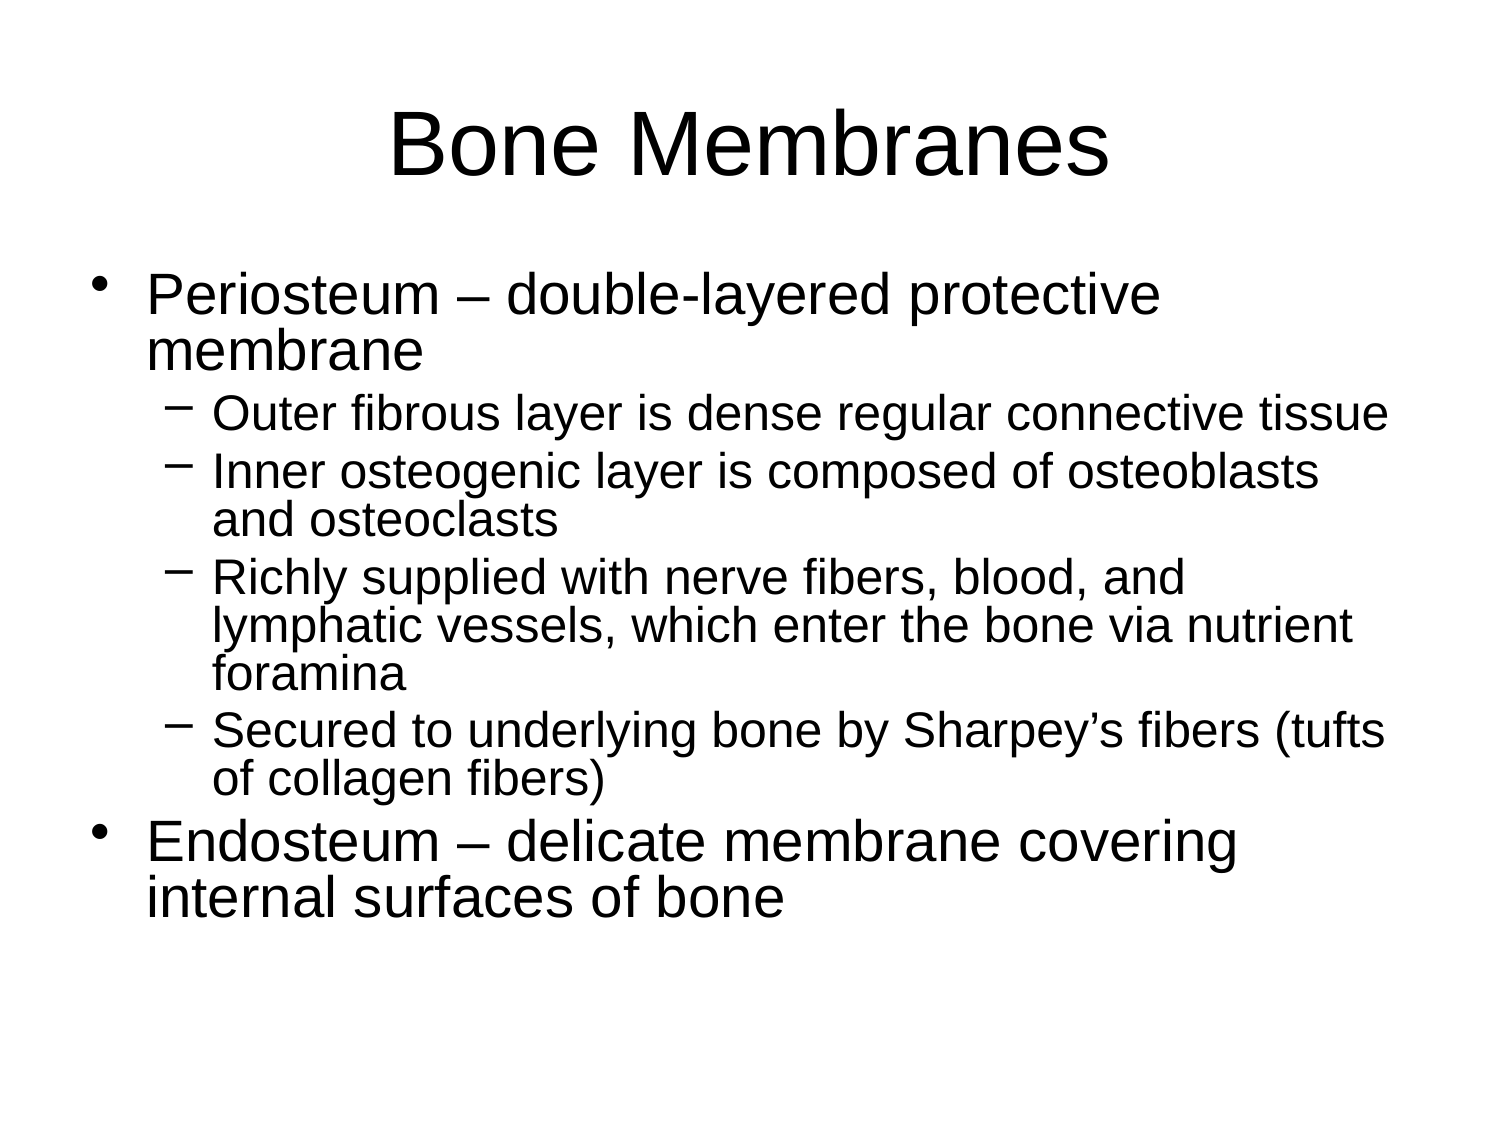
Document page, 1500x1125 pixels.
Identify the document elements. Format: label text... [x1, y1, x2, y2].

list Periosteum – double-layered protective membrane Outer fibrous layer is dense regular connective tissue Inner osteogenic layer is composed of osteoblasts and osteoclasts Richly supplied with nerve fibers, blood, and lymphatic vessels, which enter the bone via nutrient foramina Secured to underlying bone by Sharpey’s fibers (tufts of collagen fibers) Endosteum – delicate membrane covering internal surfaces of bone [74, 262, 1426, 1006]
title Bone Membranes [74, 44, 1426, 233]
